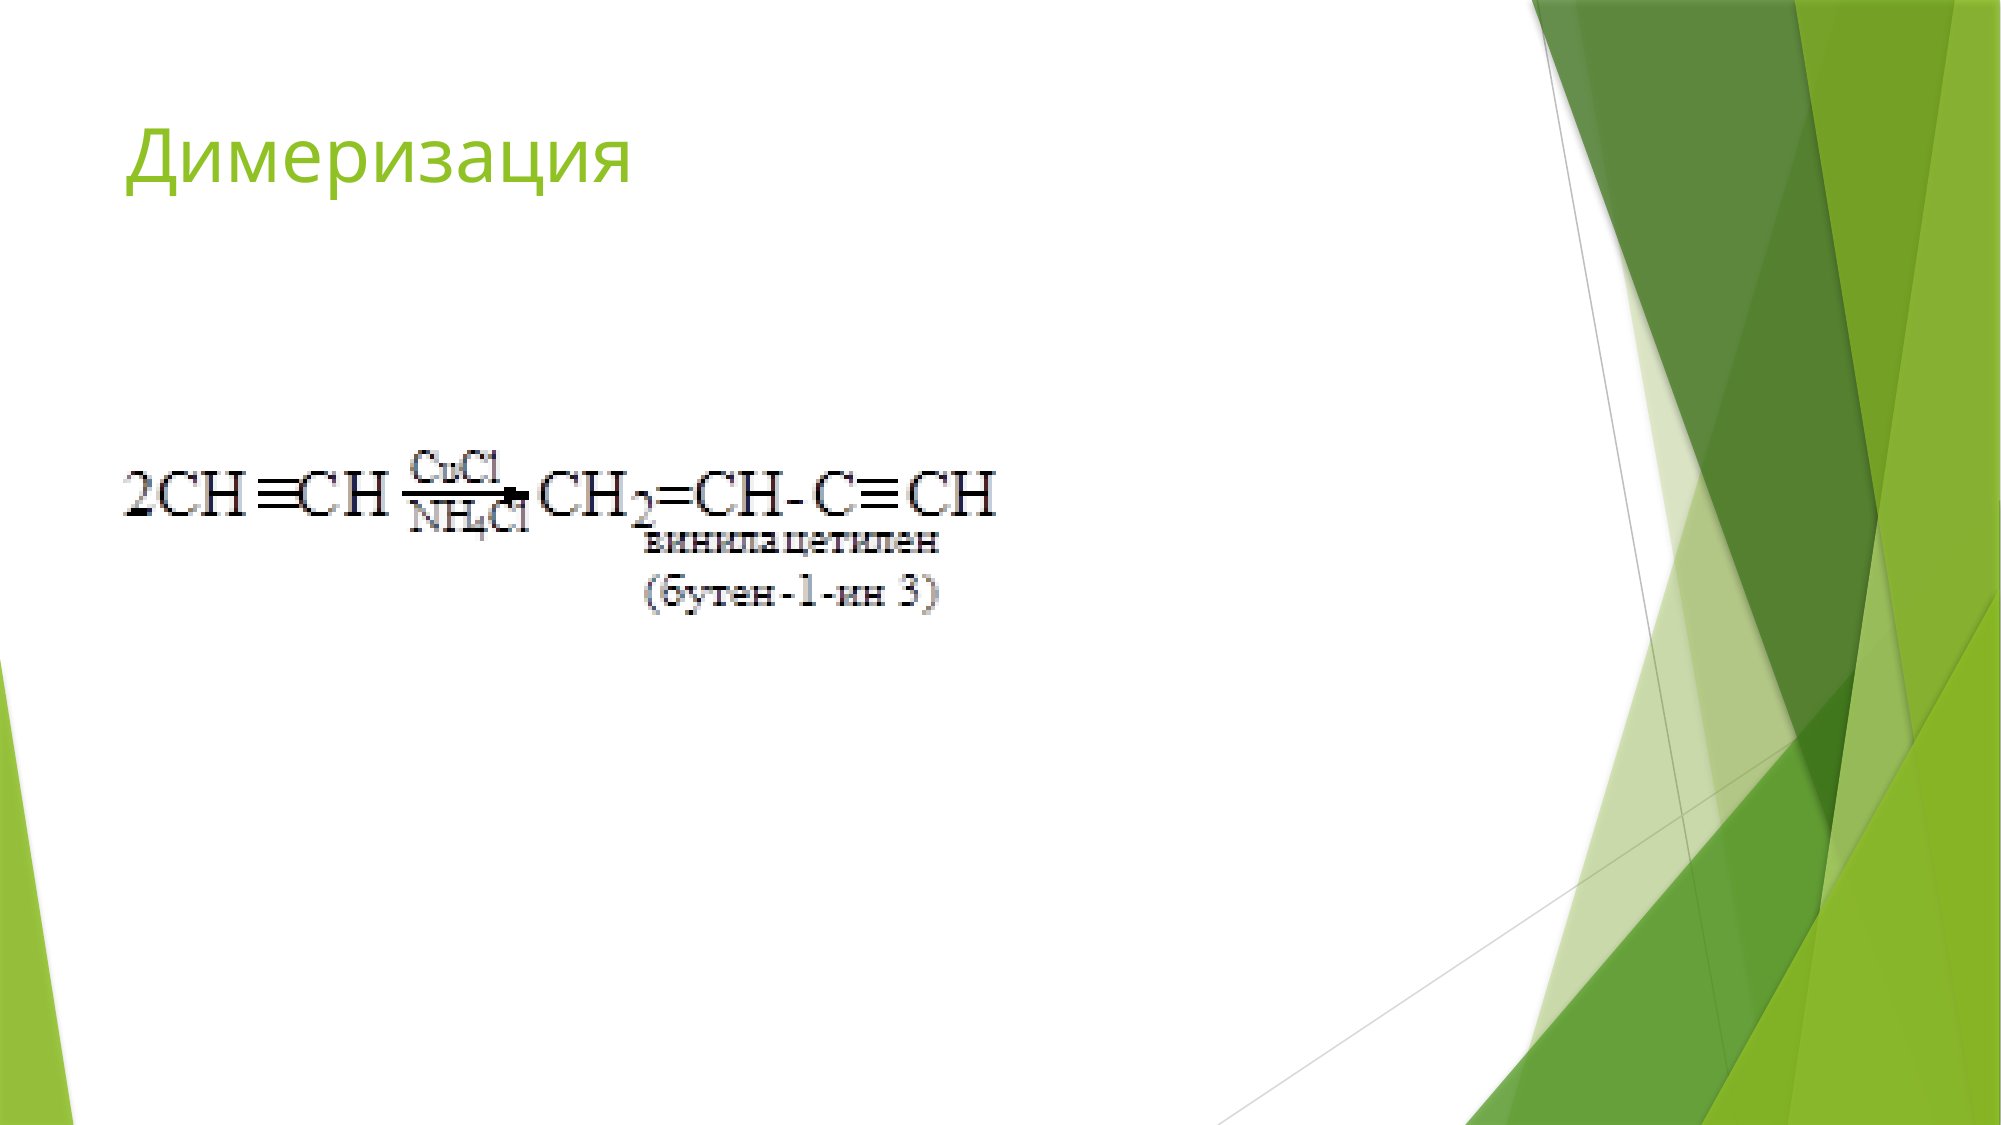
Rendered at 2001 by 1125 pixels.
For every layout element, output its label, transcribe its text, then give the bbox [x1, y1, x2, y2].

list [110, 417, 1013, 653]
title Димеризация [111, 99, 1522, 317]
